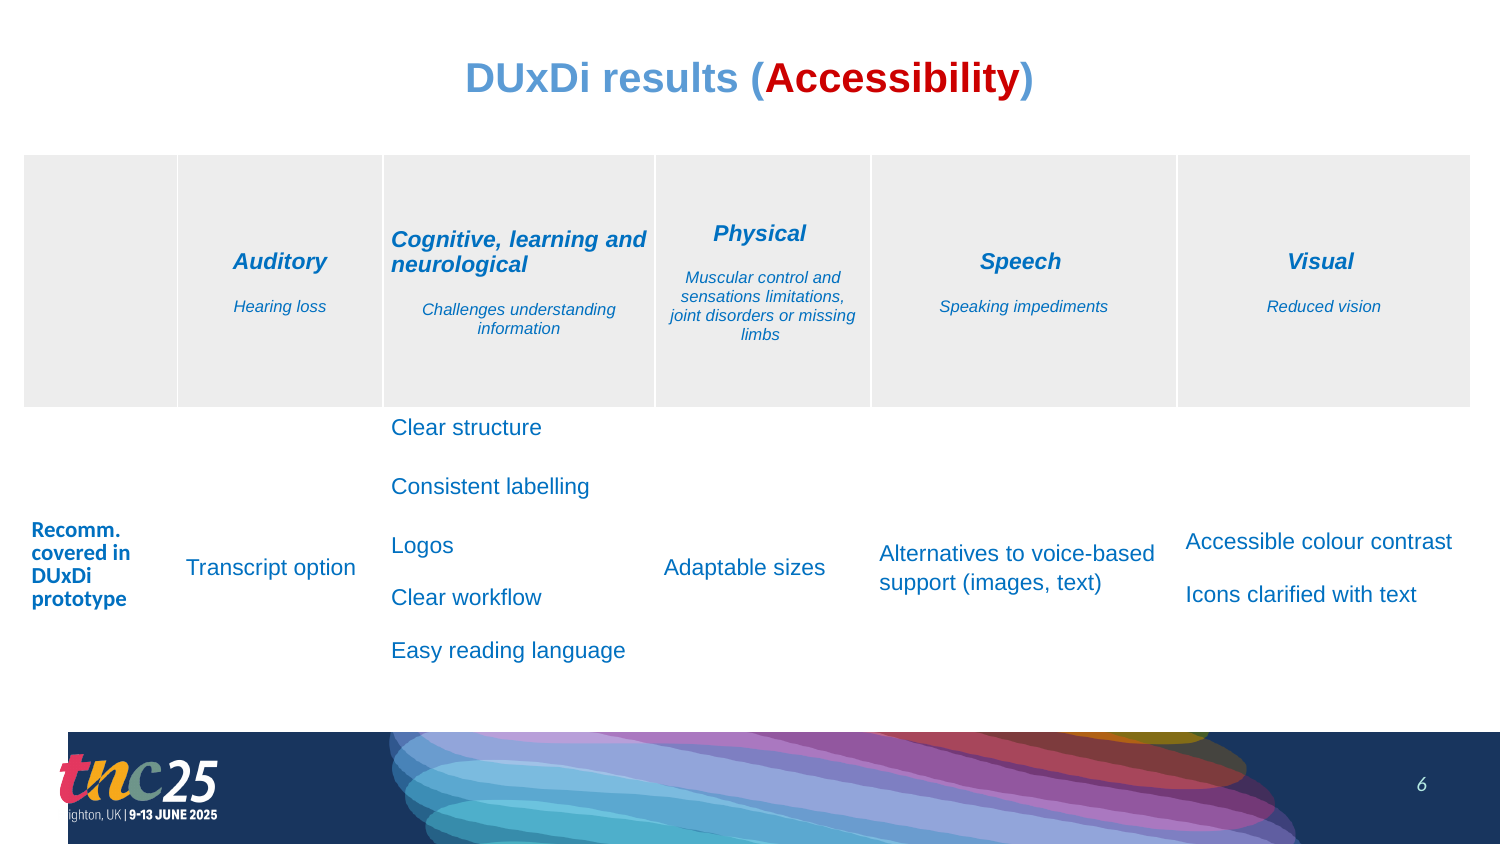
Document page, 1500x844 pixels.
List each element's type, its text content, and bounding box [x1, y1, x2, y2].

table_header [24, 155, 177, 407]
table_cell Adaptable sizes [656, 413, 870, 721]
table_cell Clear structure Consistent labelling Logos Clear workflow Easy reading language [384, 413, 654, 721]
table_cell Alternatives to voice-based support (images, text) [872, 413, 1176, 721]
table_cell Transcript option [178, 413, 382, 721]
table_header Visual Reduced vision [1178, 155, 1470, 407]
table_header Cognitive, learning and neurological Challenges understanding information [384, 155, 654, 407]
table_header Auditory Hearing loss [178, 155, 382, 407]
table_cell Accessible colour contrast Icons clarified with text [1178, 413, 1470, 721]
title DUxDi results (Accessibility) [57, 21, 1442, 136]
table_header Speech Speaking impediments [872, 155, 1176, 407]
table_header Physical Muscular control and sensations limitations, joint disorders or missing limbs [656, 155, 870, 407]
picture [57, 732, 1500, 844]
slide_number ‹#› [1104, 760, 1442, 806]
table_cell Recomm. covered in DUxDi prototype [24, 413, 177, 721]
